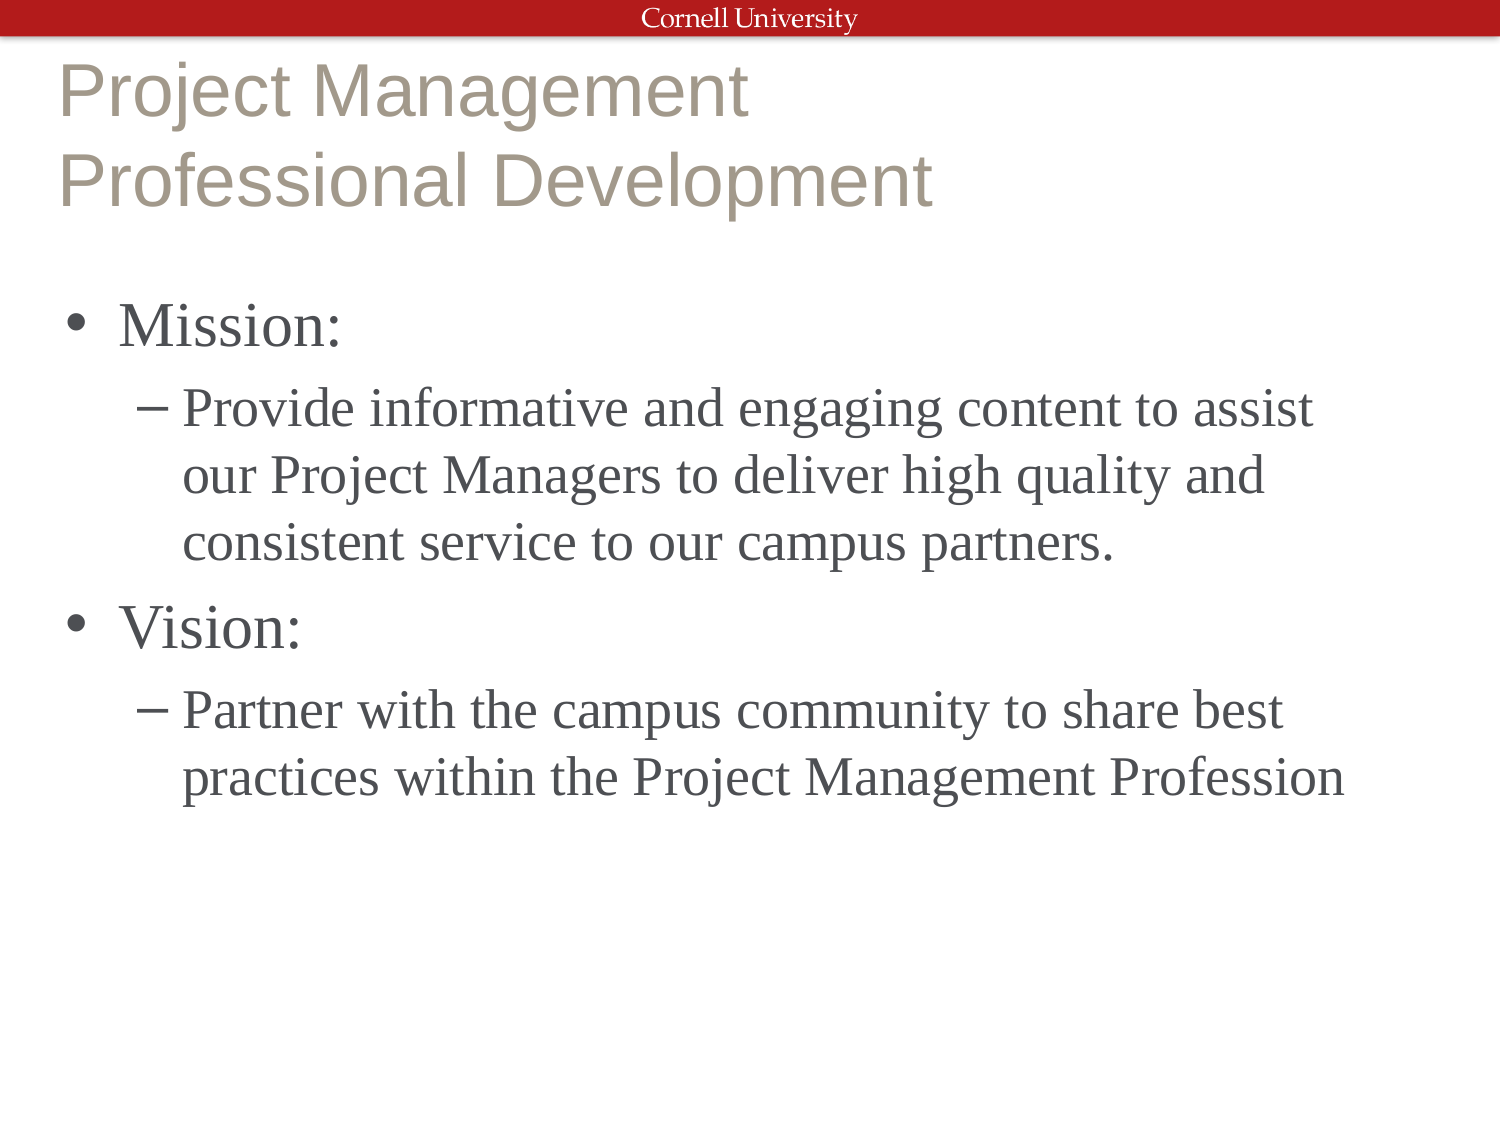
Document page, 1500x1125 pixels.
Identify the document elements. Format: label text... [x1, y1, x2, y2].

picture [635, 0, 858, 60]
list Mission: Provide informative and engaging content to assist our Project Managers to deliver high quality and consistent service to our campus partners. Vision: Partner with the campus community to share best practices within the Project Management Profession [50, 275, 1375, 931]
title Project Management Professional Development [42, 75, 1466, 188]
